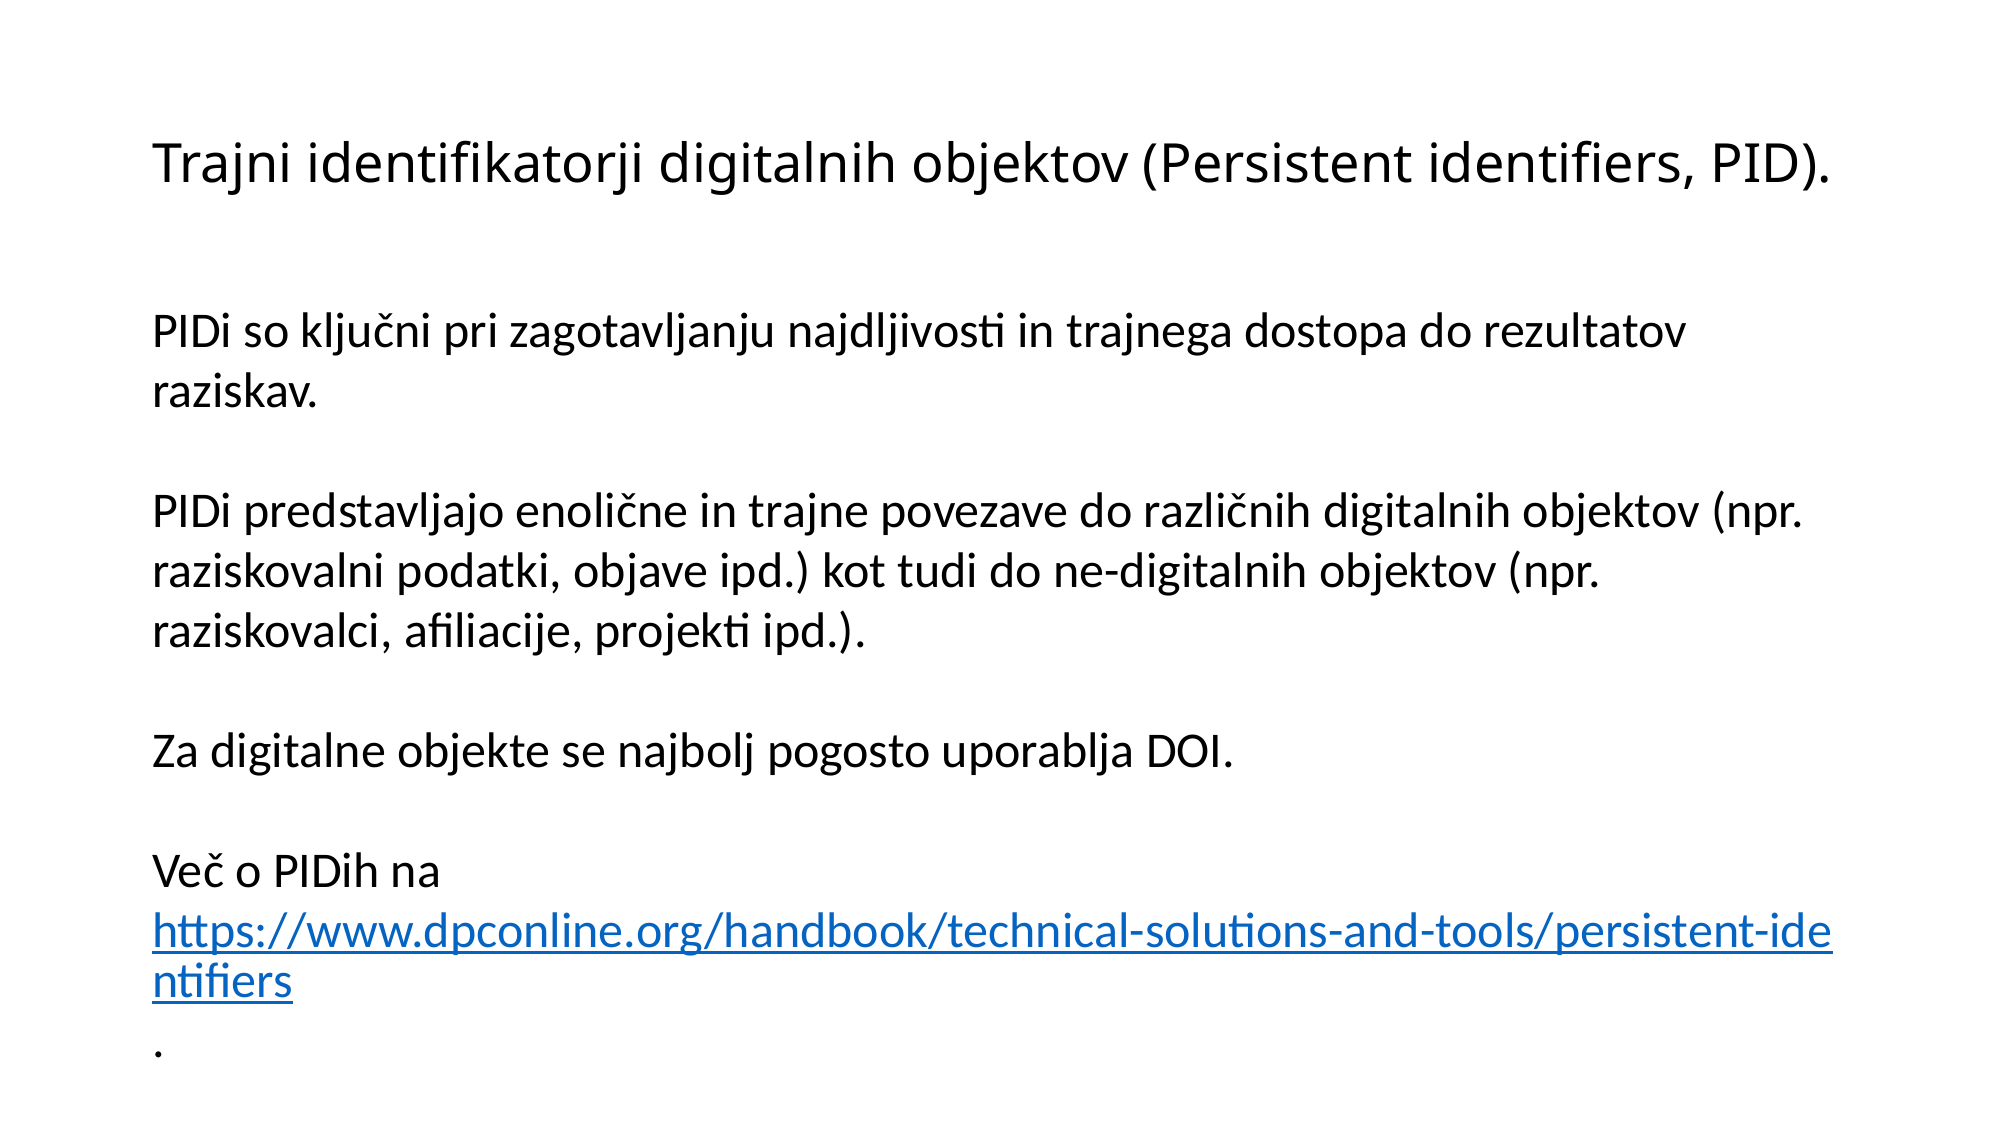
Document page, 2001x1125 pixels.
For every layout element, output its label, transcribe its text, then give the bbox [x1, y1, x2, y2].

title Trajni identifikatorji digitalnih objektov (Persistent identifiers, PID). [137, 59, 1863, 278]
text_box PIDi so ključni pri zagotavljanju najdljivosti in trajnega dostopa do rezultatov raziskav. PIDi predstavljajo enolične in trajne povezave do različnih digitalnih objektov (npr. raziskovalni podatki, objave ipd.) kot tudi do ne-digitalnih objektov (npr. raziskovalci, afiliacije, projekti ipd.). Za digitalne objekte se najbolj pogosto uporablja DOI. Več o PIDih na https://www.dpconline.org/handbook/technical-solutions-and-tools/persistent-identifiers. [137, 290, 1863, 1025]
